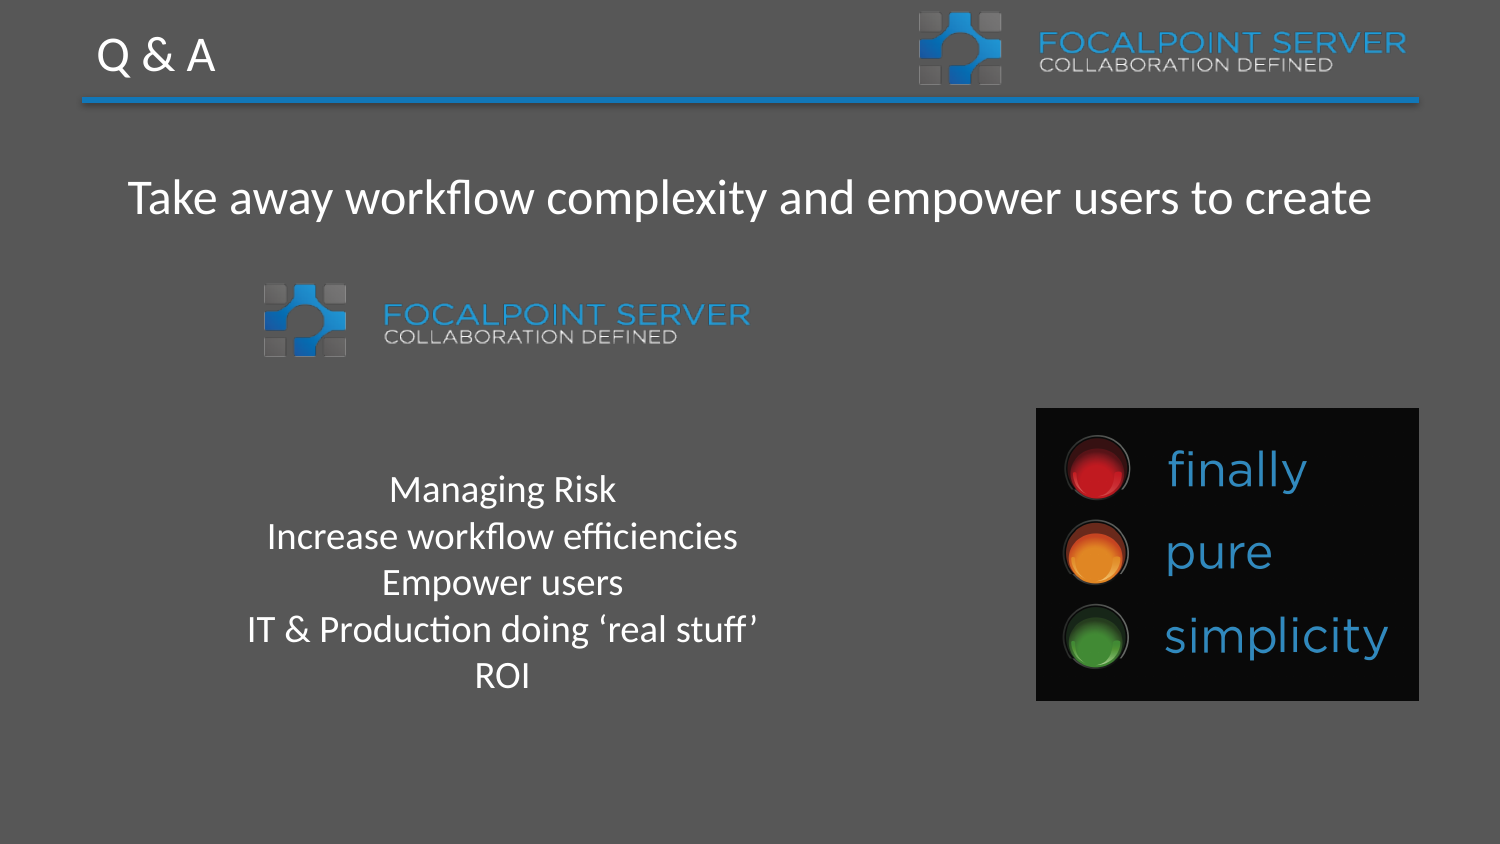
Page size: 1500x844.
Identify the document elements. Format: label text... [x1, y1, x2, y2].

picture [1036, 408, 1420, 702]
picture [251, 271, 764, 373]
text_box Q & A [81, 14, 438, 90]
picture [907, 0, 1420, 100]
text_box Take away workflow complexity and empower users to create [81, 157, 1419, 233]
title Managing Risk Increase workflow efficiencies Empower users IT & Production doing ‘real stuff’ ROI [87, 408, 918, 799]
